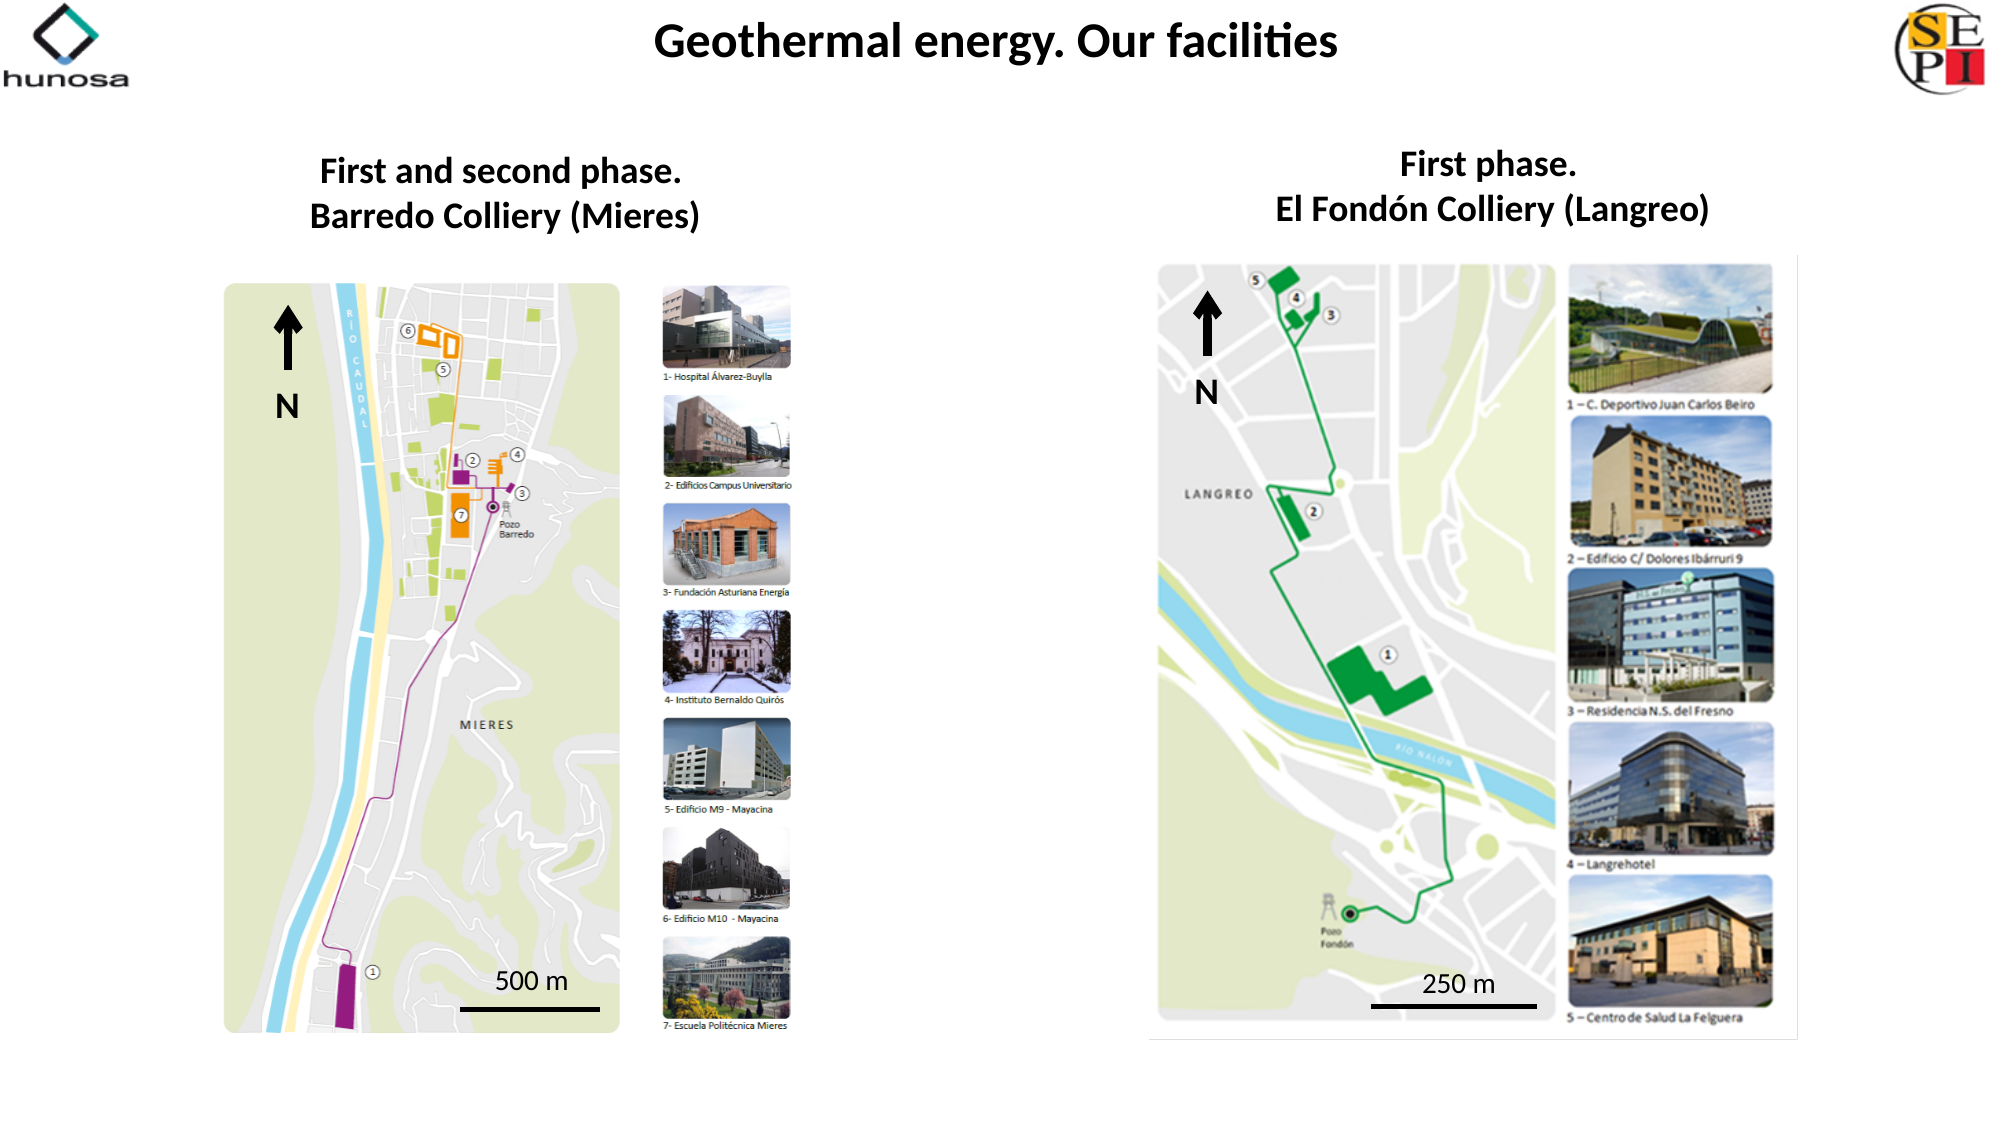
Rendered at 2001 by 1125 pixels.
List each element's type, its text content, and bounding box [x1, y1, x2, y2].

picture [198, 274, 813, 1038]
text_box First and second phase. Barredo Colliery (Mieres) [211, 138, 800, 244]
picture [1883, 0, 2000, 100]
picture [0, 0, 133, 93]
text_box Geothermal energy. Our facilities [639, 0, 1360, 75]
picture [1148, 255, 1800, 1041]
text_box First phase. El Fondón Colliery (Langreo) [1250, 131, 1737, 237]
